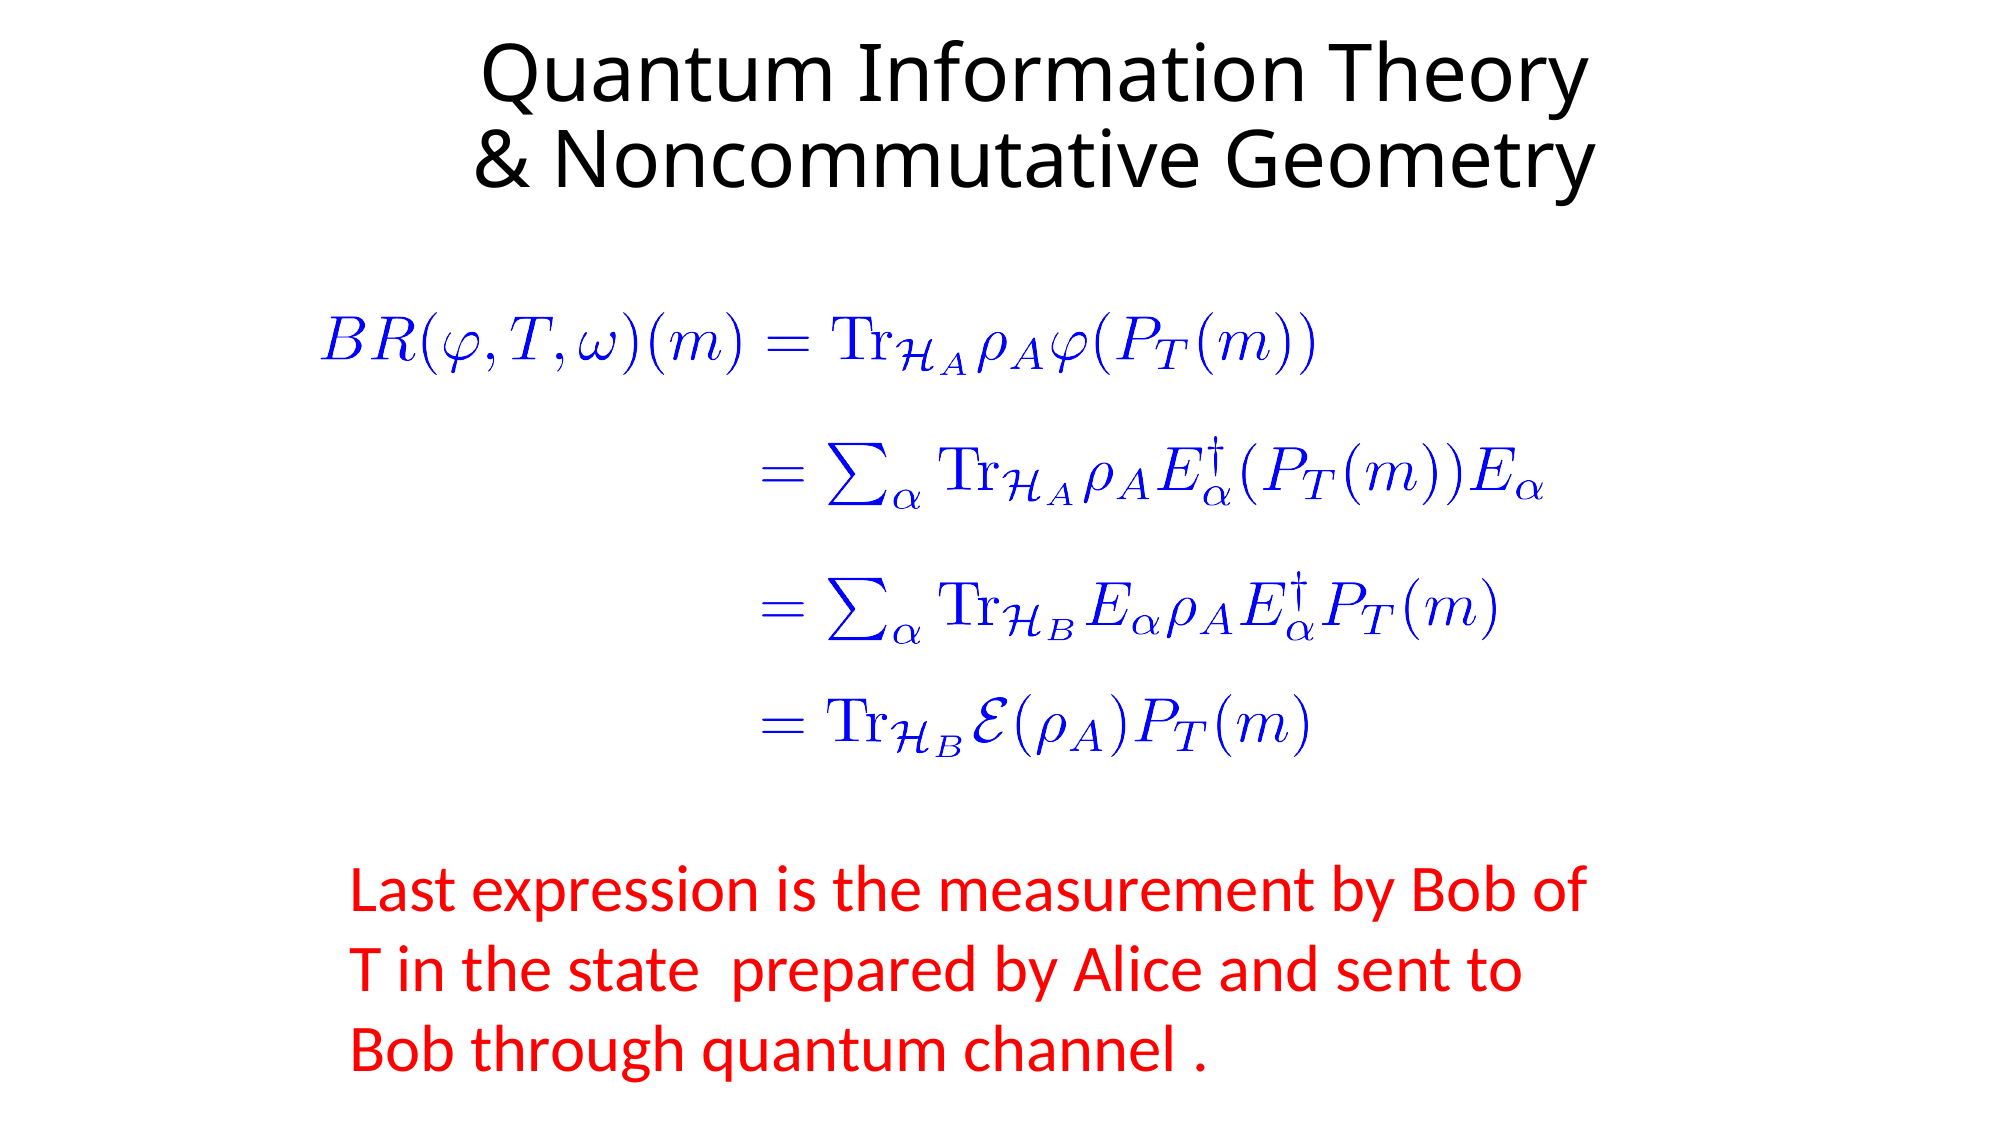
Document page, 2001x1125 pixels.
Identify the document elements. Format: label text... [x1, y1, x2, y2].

title Quantum Information Theory & Noncommutative Geometry [359, 24, 1710, 213]
picture [762, 694, 1308, 757]
picture [762, 571, 1496, 644]
picture [320, 312, 1314, 375]
picture [762, 436, 1543, 509]
